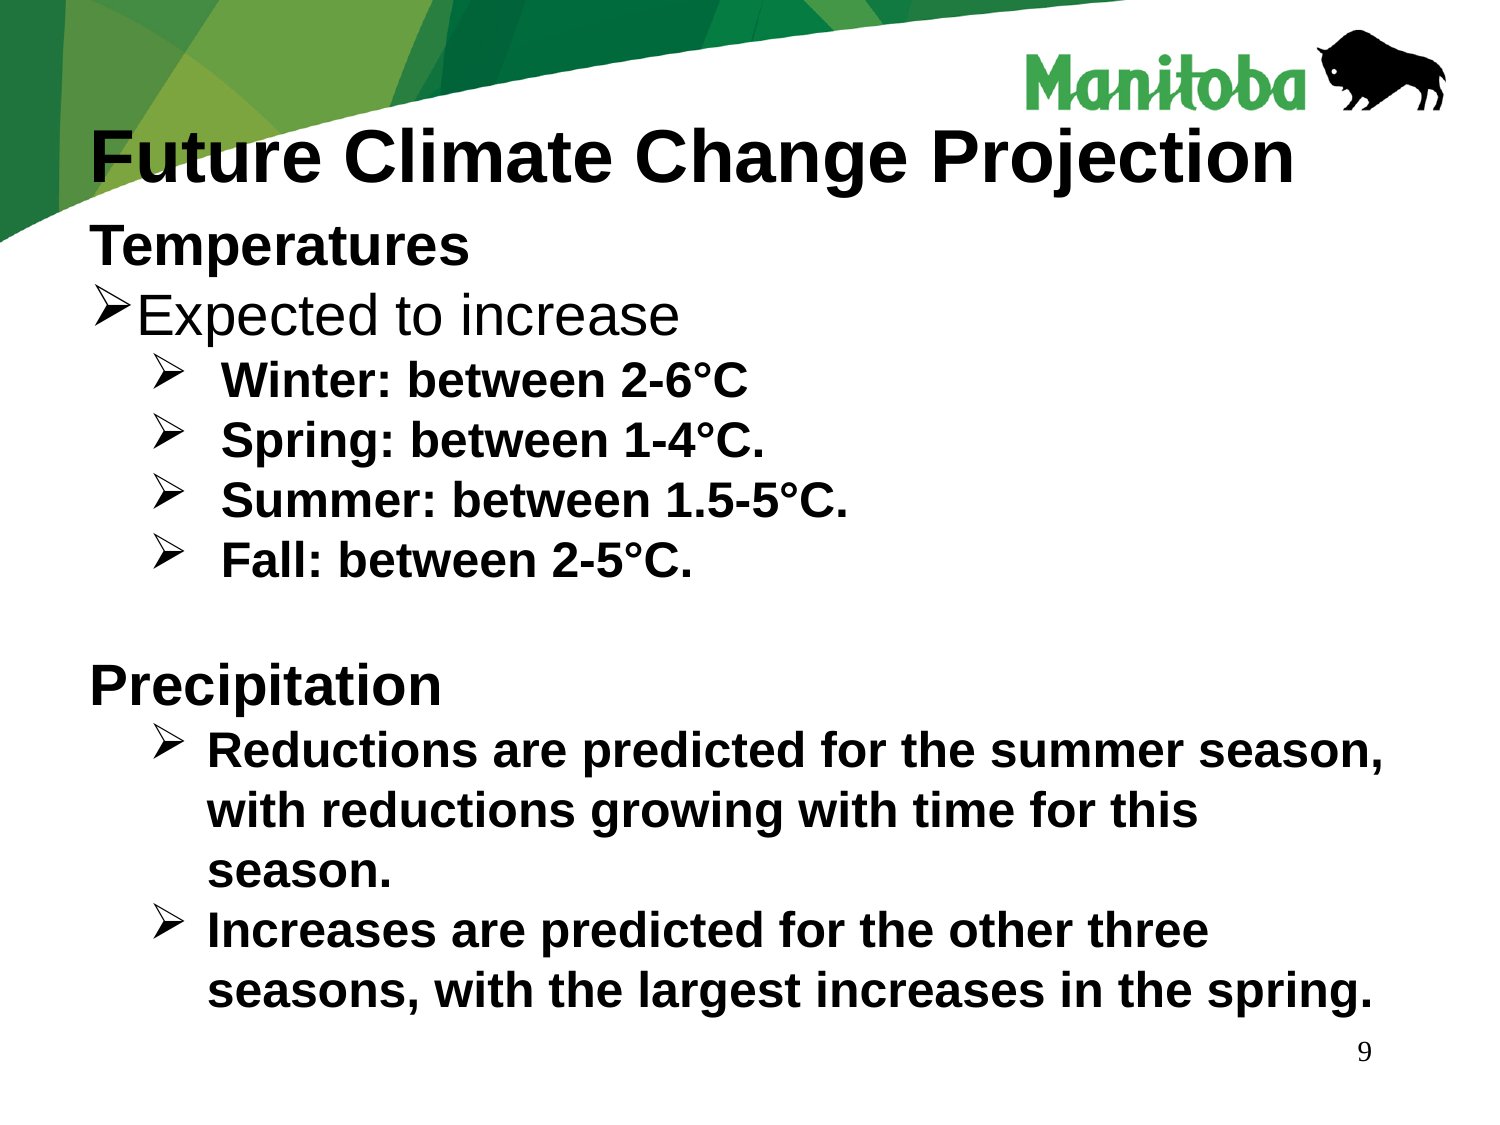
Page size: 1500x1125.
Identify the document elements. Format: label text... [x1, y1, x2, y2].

text_box Future Climate Change Projection [74, 99, 1413, 205]
text_box Temperatures Expected to increase Winter: between 2-6°C Spring: between 1-4°C. Summer: between 1.5-5°C. Fall: between 2-5°C. Precipitation Reductions are predicted for the summer season, with reductions growing with time for this season. Increases are predicted for the other three seasons, with the largest increases in the spring. [75, 199, 1400, 943]
picture [0, 0, 1500, 1125]
slide_number 9 [1074, 1024, 1388, 1101]
